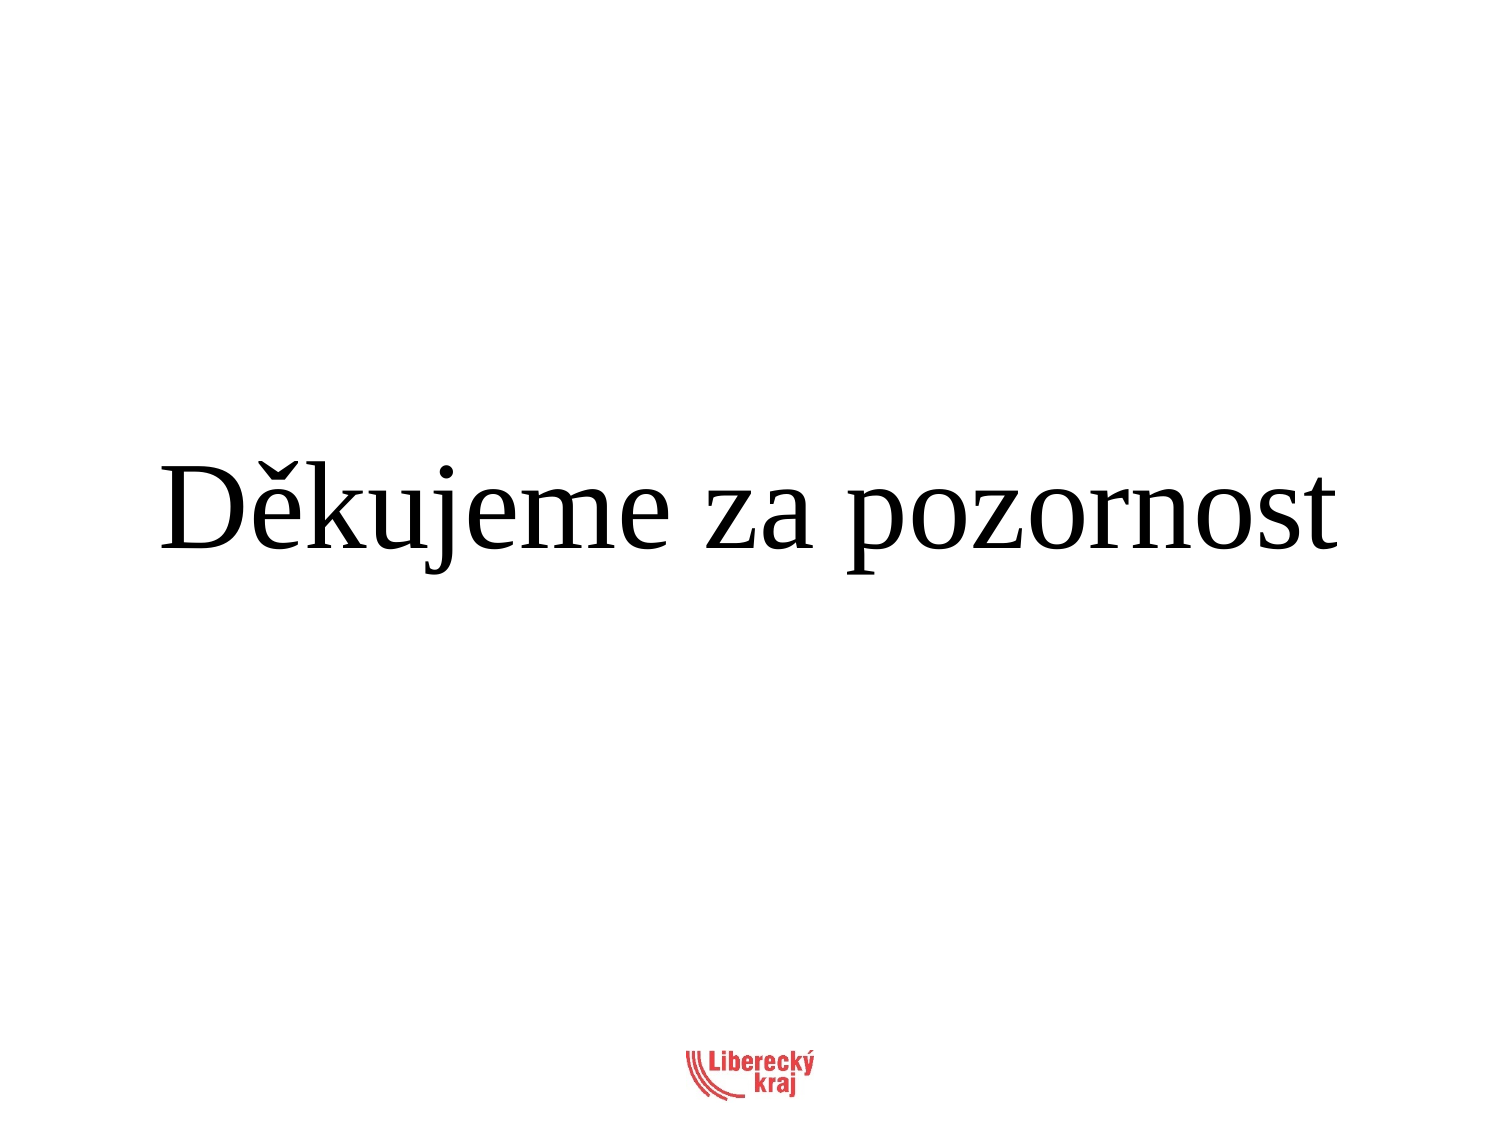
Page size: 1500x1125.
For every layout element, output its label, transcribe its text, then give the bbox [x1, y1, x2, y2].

title Děkujeme za pozornost [102, 280, 1397, 584]
picture [686, 1050, 814, 1103]
